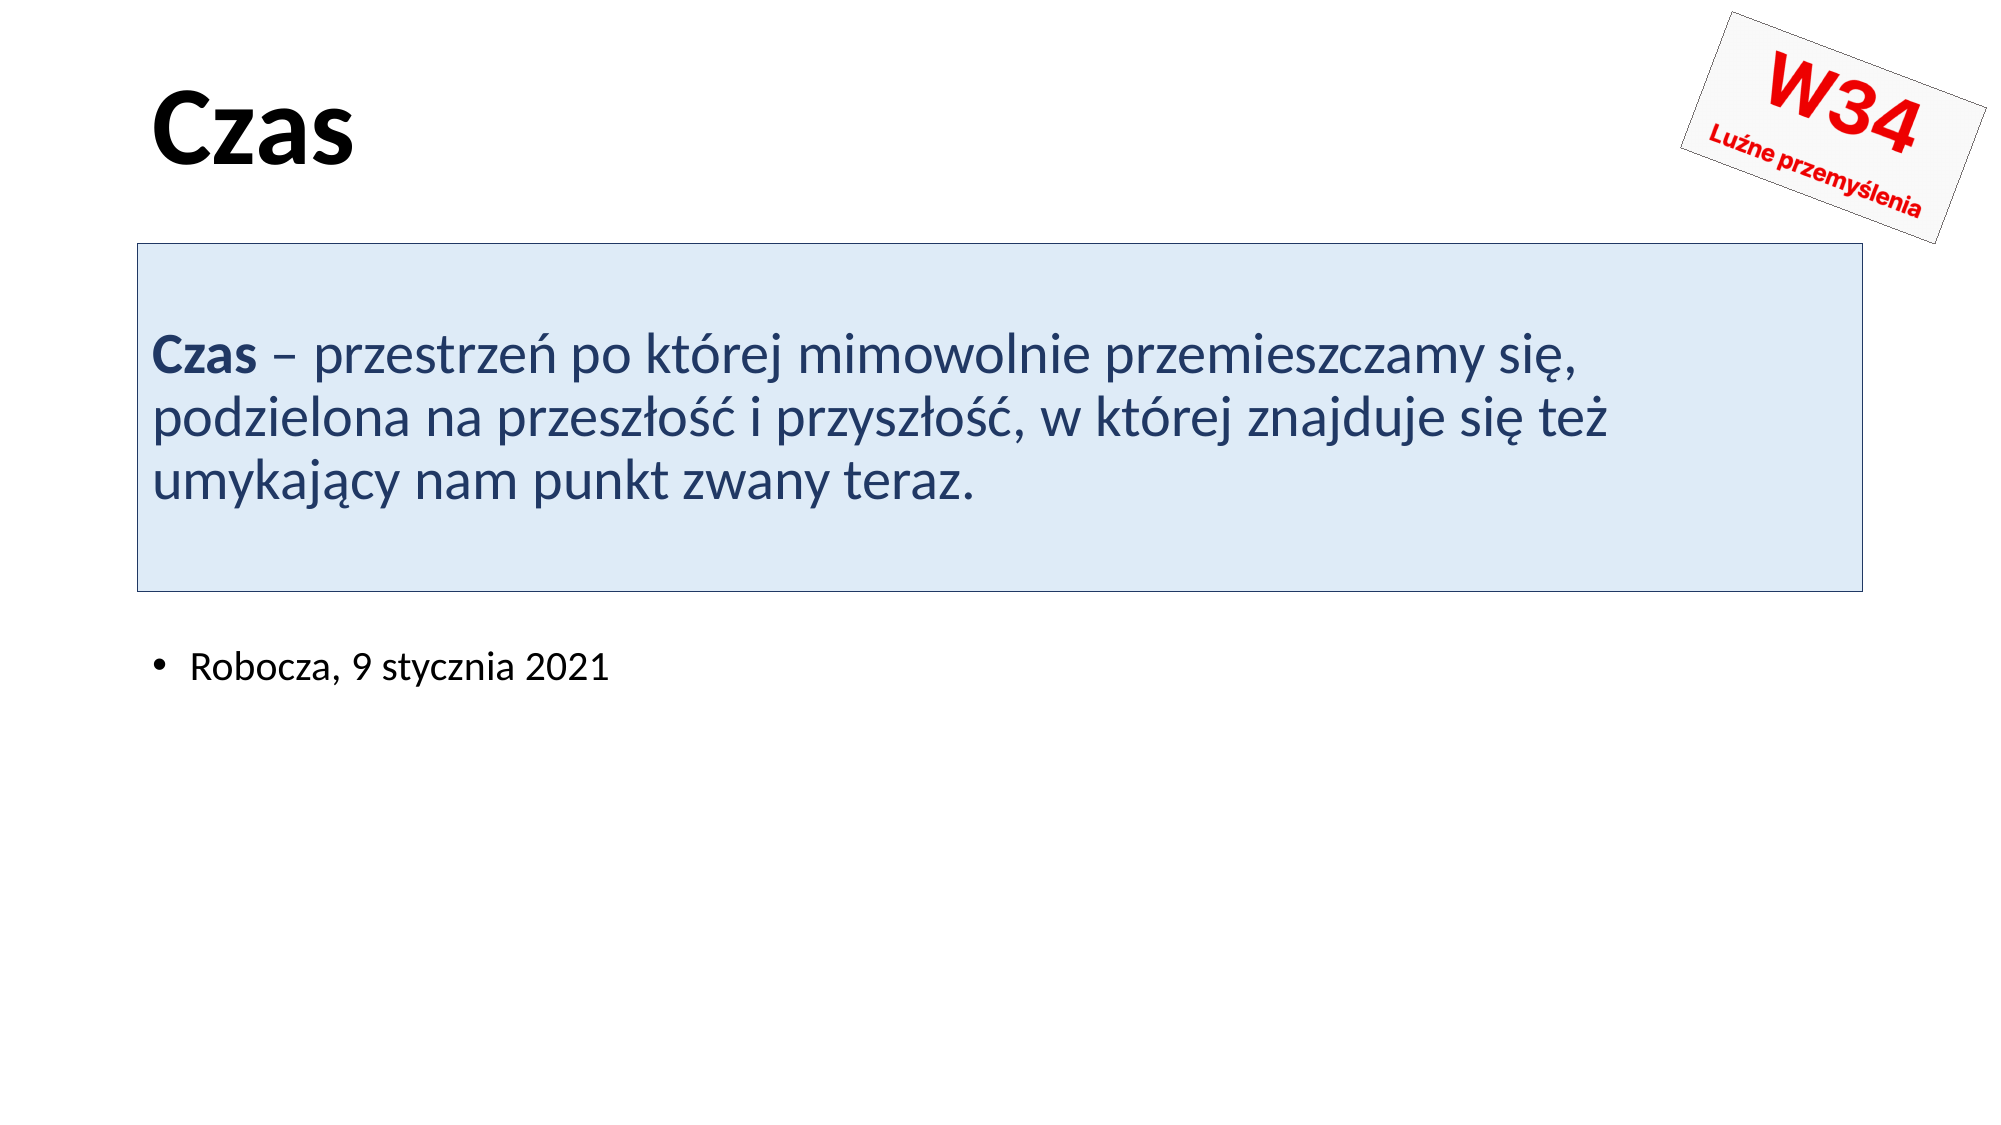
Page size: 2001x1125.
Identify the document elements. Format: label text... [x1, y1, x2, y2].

picture [1861, 62, 1986, 243]
list Czas – przestrzeń po której mimowolnie przemieszczamy się, podzielona na przeszłość i przyszłość, w której znajduje się też umykający nam punkt zwany teraz. [137, 243, 1863, 592]
title Czas [137, 59, 1863, 215]
list Robocza, 9 stycznia 2021 [137, 636, 1863, 1014]
picture [1715, 12, 1855, 59]
